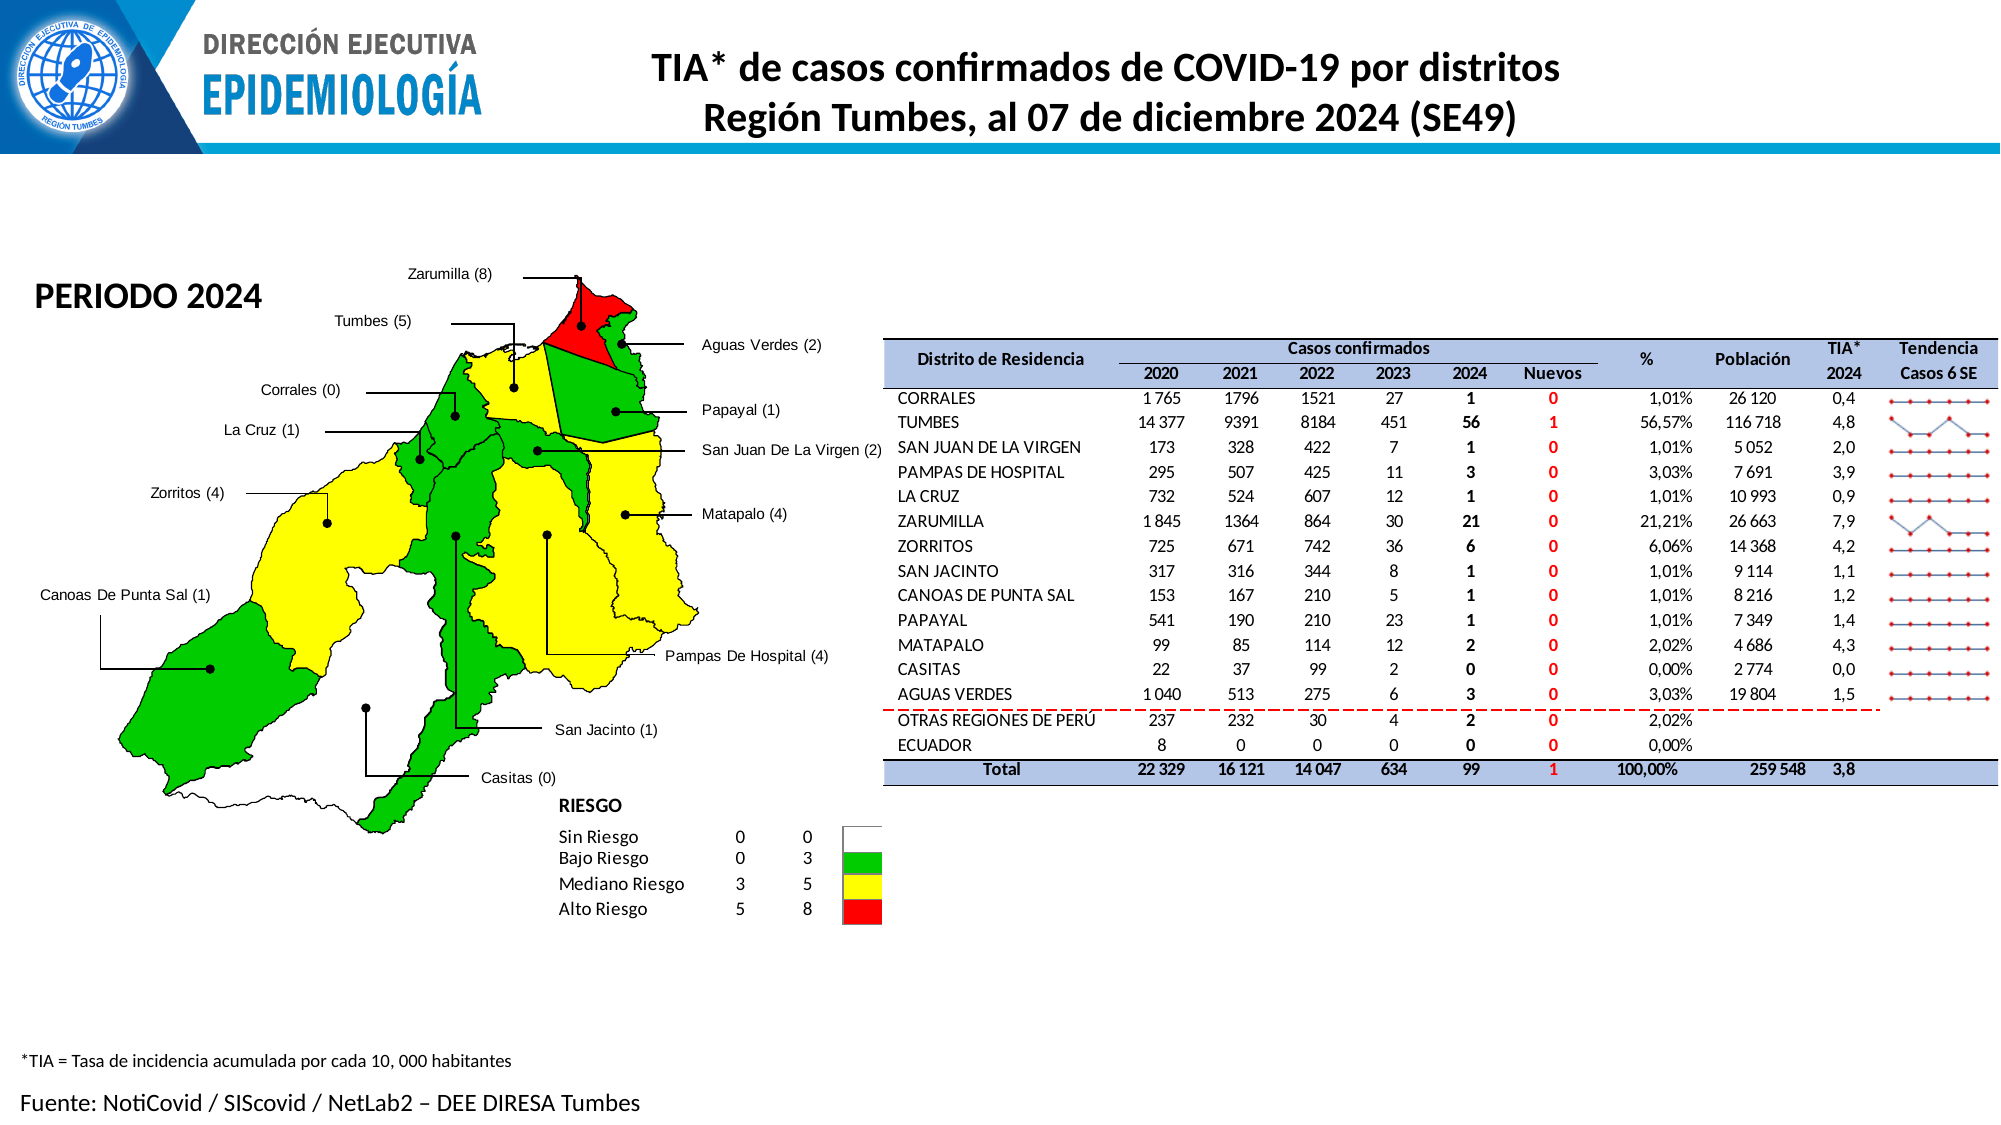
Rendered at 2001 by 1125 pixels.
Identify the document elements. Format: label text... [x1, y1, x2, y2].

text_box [543, 794, 884, 926]
picture [0, 0, 512, 154]
text_box [0, 142, 2000, 155]
text_box TIA* de casos confirmados de COVID-19 por distritos Región Tumbes, al 07 de diciembre 2024 (SE49) [512, 32, 1710, 148]
text_box *TIA = Tasa de incidencia acumulada por cada 10, 000 habitantes [5, 1041, 554, 1079]
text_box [0, 241, 884, 838]
text_box Fuente: NotiCovid / SIScovid / NetLab2 – DEE DIRESA Tumbes [5, 1079, 1161, 1125]
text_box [884, 338, 2000, 787]
